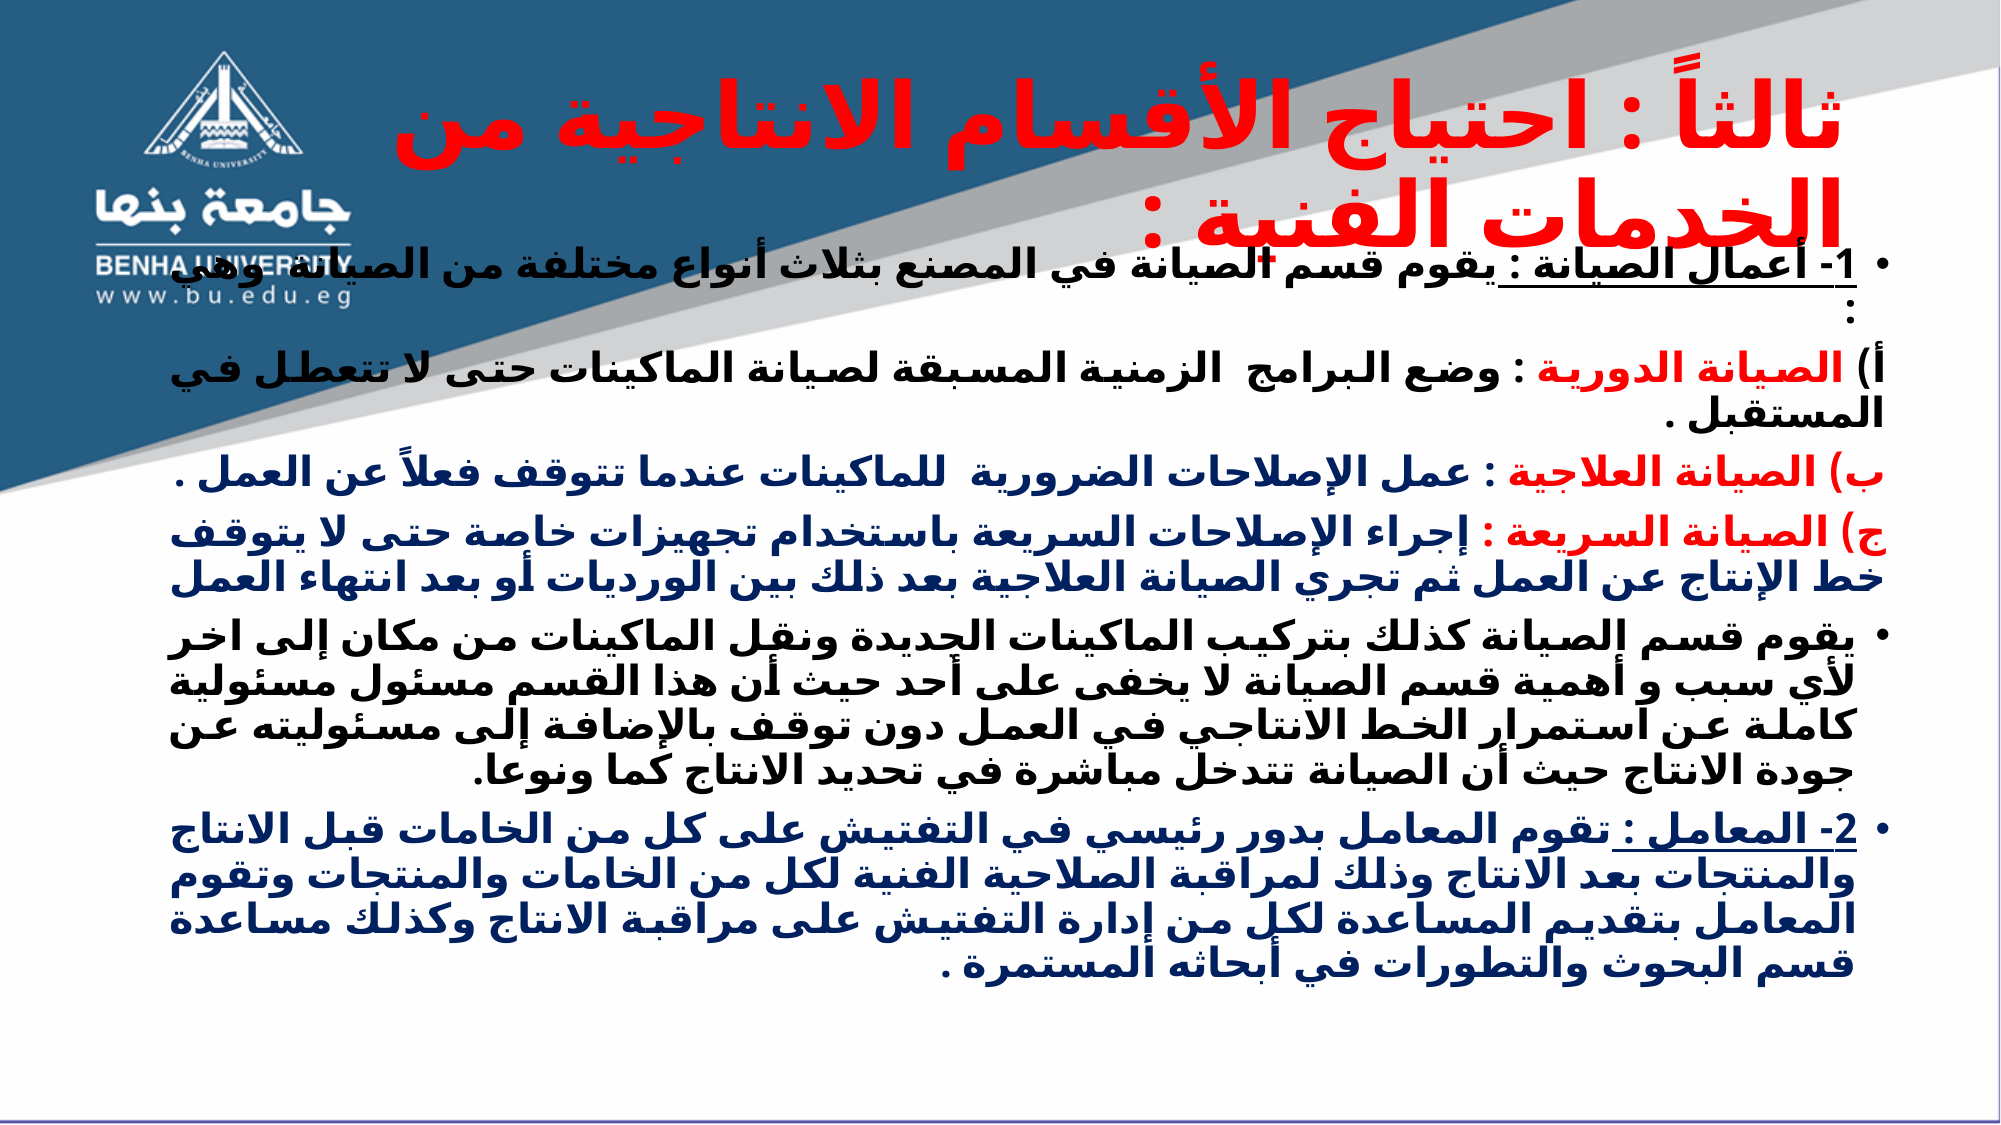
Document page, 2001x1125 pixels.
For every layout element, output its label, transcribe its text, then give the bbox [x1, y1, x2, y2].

picture [0, 0, 2001, 1125]
list 1- أعمال الصيانة : يقوم قسم الصيانة في المصنع بثلاث أنواع مختلفة من الصيانة وهي : أ) الصيانة الدورية : وضع البرامج الزمنية المسبقة لصيانة الماكينات حتى لا تتعطل في المستقبل . ب) الصيانة العلاجية : عمل الإصلاحات الضرورية للماكينات عندما تتوقف فعلاً عن العمل . ج) الصيانة السريعة : إجراء الإصلاحات السريعة باستخدام تجهيزات خاصة حتى لا يتوقف خط الإنتاج عن العمل ثم تجري الصيانة العلاجية بعد ذلك بين الورديات أو بعد انتهاء العمل يقوم قسم الصيانة كذلك بتركيب الماكينات الجديدة ونقل الماكينات من مكان إلى اخر لأي سبب و أهمية قسم الصيانة لا يخفى على أحد حيث أن هذا القسم مسئول مسئولية كاملة عن استمرار الخط الانتاجي في العمل دون توقف بالإضافة إلى مسئوليته عن جودة الانتاج حيث أن الصيانة تتدخل مباشرة في تحديد الانتاج كما ونوعا. 2- المعامل : تقوم المعامل بدور رئيسي في التفتيش على كل من الخامات قبل الانتاج والمنتجات بعد الانتاج وذلك لمراقبة الصلاحية الفنية لكل من الخامات والمنتجات وتقوم المعامل بتقديم المساعدة لكل من إدارة التفتيش على مراقبة الانتاج وكذلك مساعدة قسم البحوث والتطورات في أبحاثه المستمرة . [154, 235, 1902, 1072]
title ثالثاً : احتياج الأقسام الانتاجية من الخدمات الفنية : [137, 59, 1863, 278]
